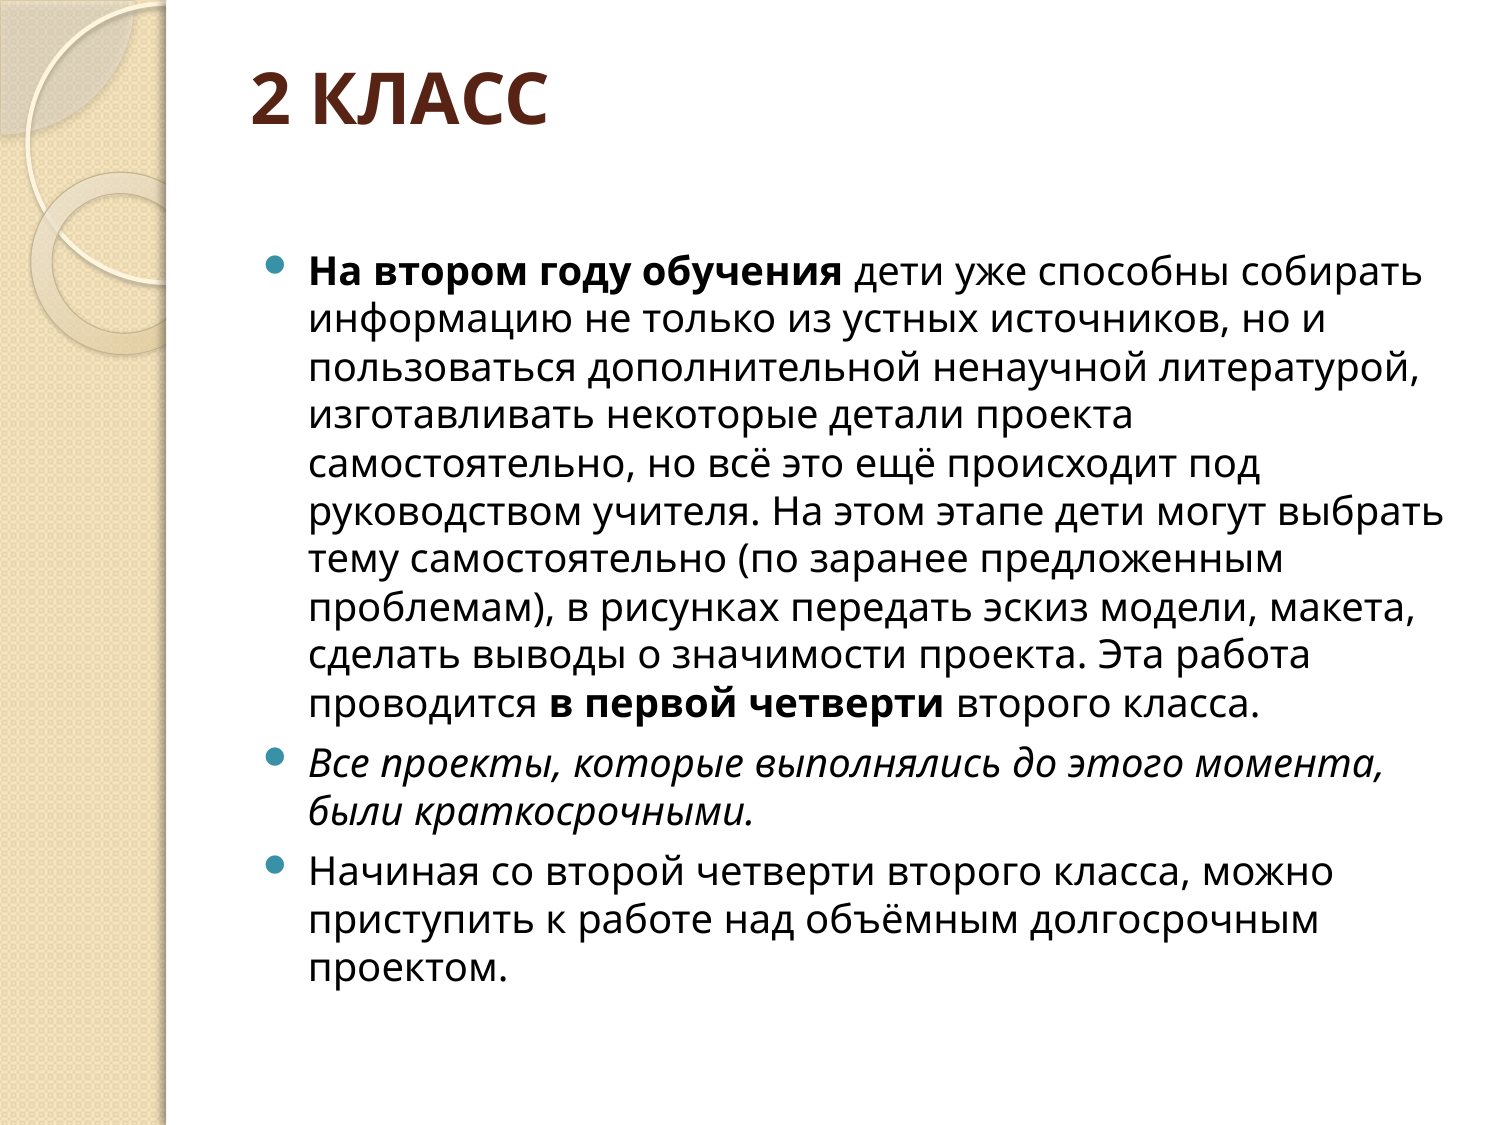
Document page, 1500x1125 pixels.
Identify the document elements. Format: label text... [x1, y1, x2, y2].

title 2 КЛАСС [235, 45, 1466, 233]
list На втором году обучения дети уже способны собирать информацию не только из устных источников, но и пользоваться дополнительной ненаучной литературой, изготавливать некоторые детали проекта самостоятельно, но всё это ещё происходит под руководством учителя. На этом этапе дети могут выбрать тему самостоятельно (по заранее предложенным проблемам), в рисунках передать эскиз модели, макета, сделать выводы о значимости проекта. Эта работа проводится в первой четверти второго класса. Все проекты, которые выполнялись до этого момента, были краткосрочными. Начиная со второй четверти второго класса, можно приступить к работе над объёмным долгосрочным проектом. [235, 237, 1466, 1025]
